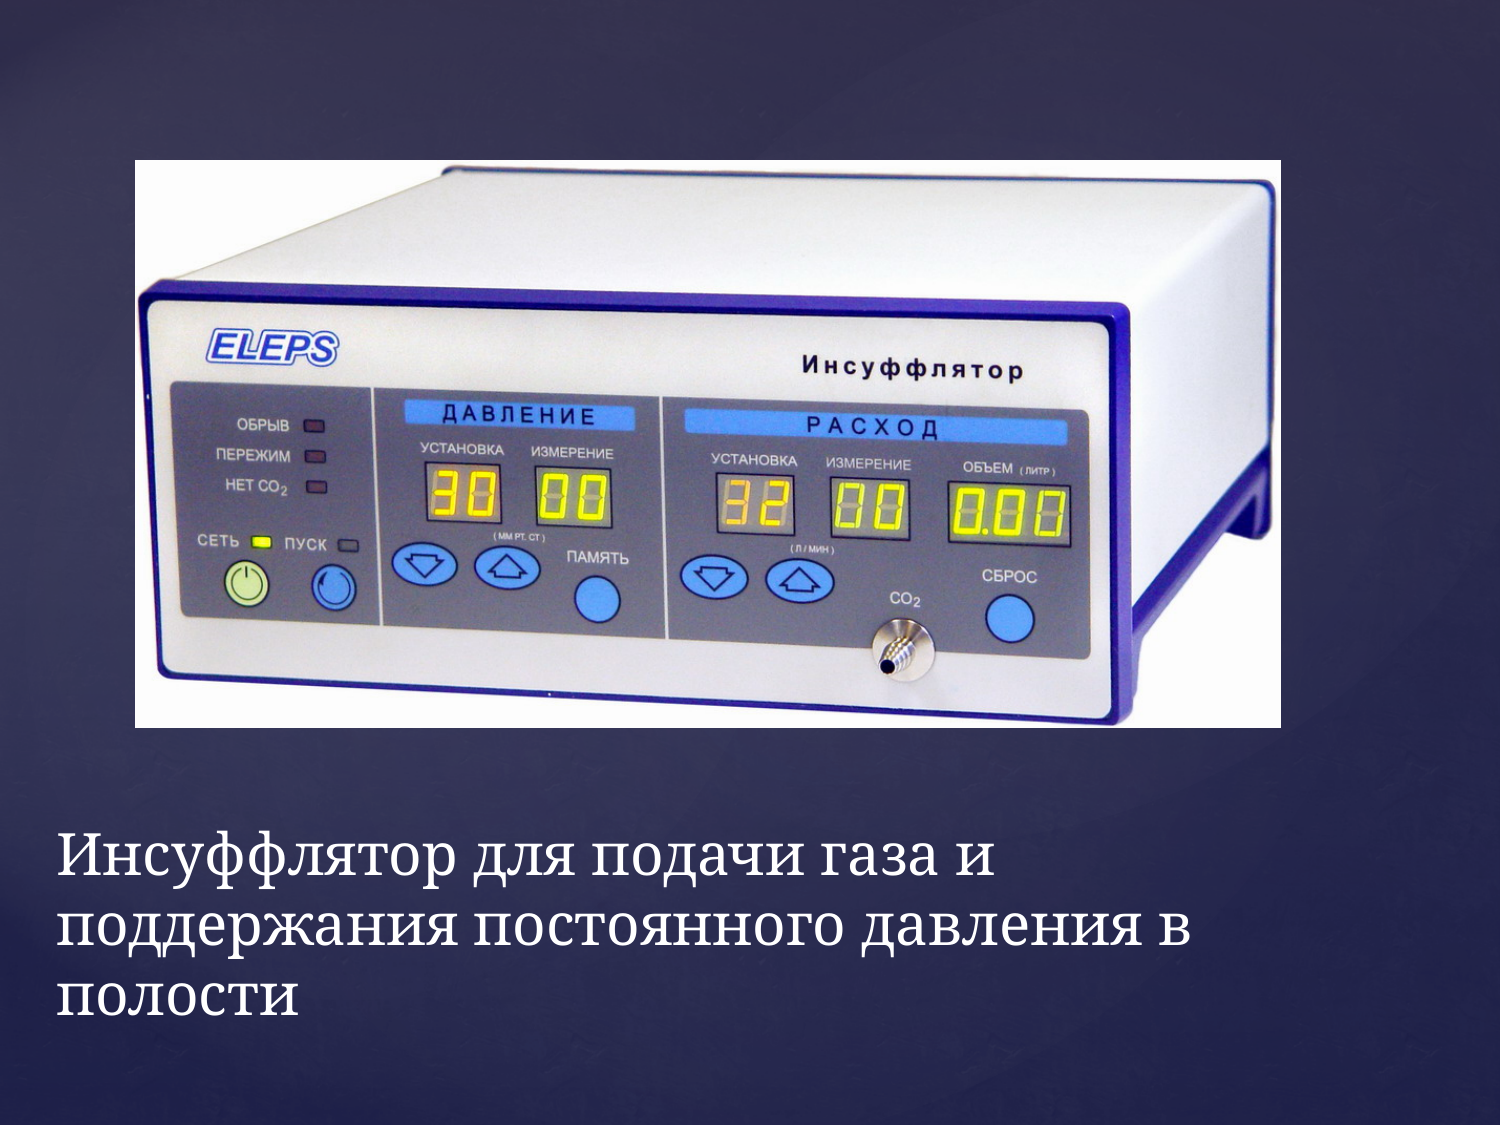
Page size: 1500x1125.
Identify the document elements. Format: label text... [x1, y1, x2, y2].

title Инсуффлятор для подачи газа и поддержания постоянного давления в полости [41, 800, 1400, 1035]
picture [135, 160, 1281, 729]
